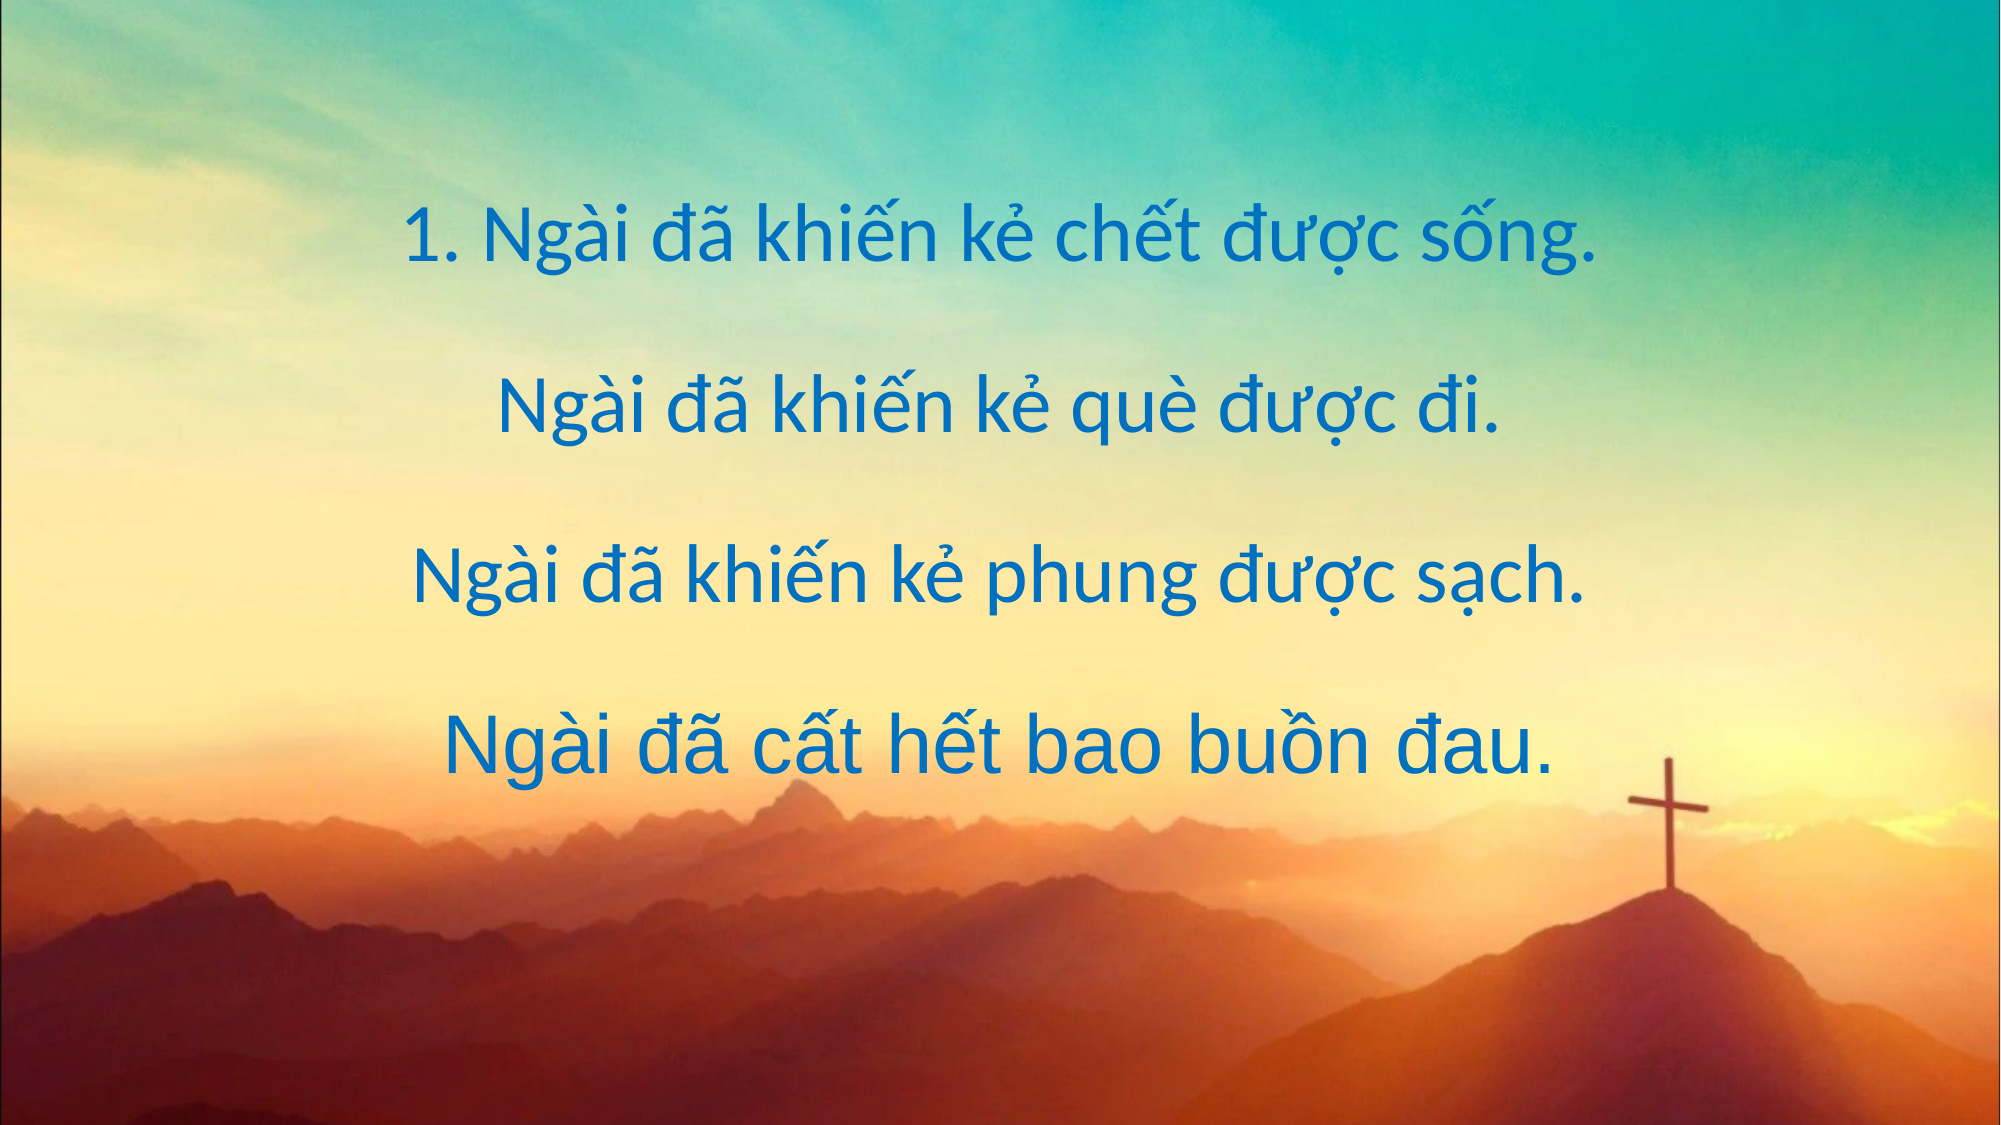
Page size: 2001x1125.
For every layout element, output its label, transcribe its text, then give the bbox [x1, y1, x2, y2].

list 1. Ngài đã khiến kẻ chết được sống. Ngài đã khiến kẻ què được đi. Ngài đã khiến kẻ phung được sạch. Ngài đã cất hết bao buồn đau. [0, 0, 2000, 1125]
